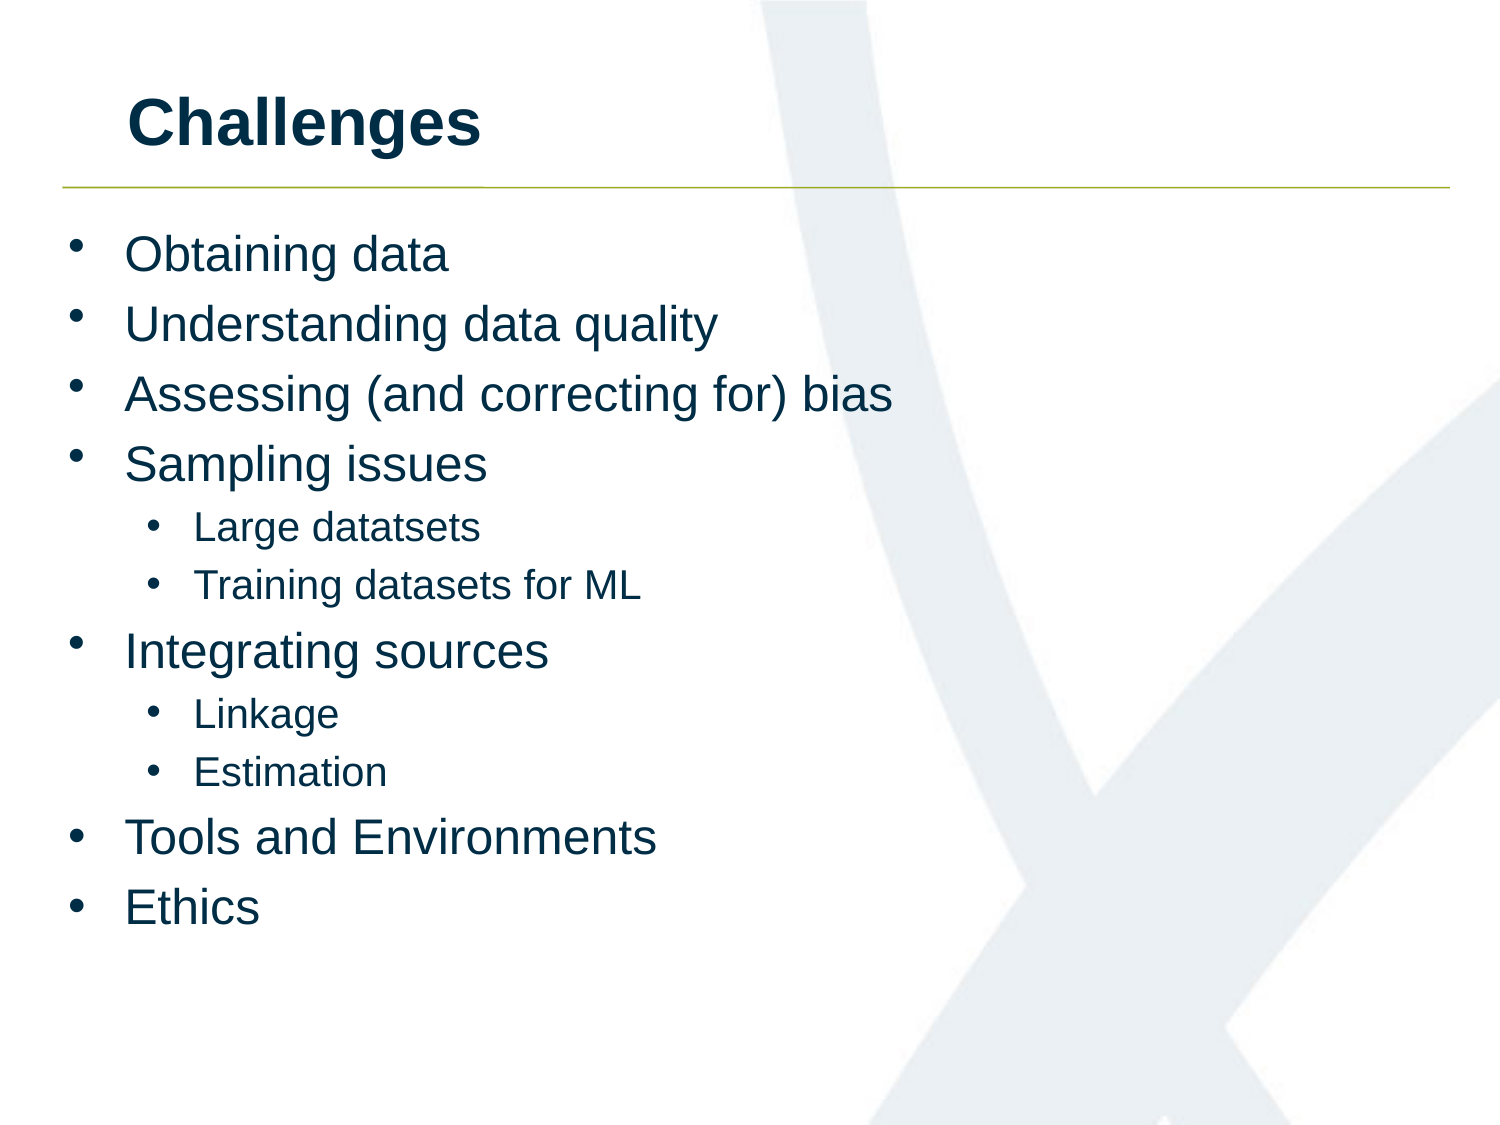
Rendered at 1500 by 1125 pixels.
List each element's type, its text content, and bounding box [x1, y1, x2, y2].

title Challenges [112, 24, 1388, 213]
picture [0, 0, 1500, 1125]
list Obtaining data Understanding data quality Assessing (and correcting for) bias Sampling issues Large datatsets Training datasets for ML Integrating sources Linkage Estimation Tools and Environments Ethics [52, 213, 1465, 965]
